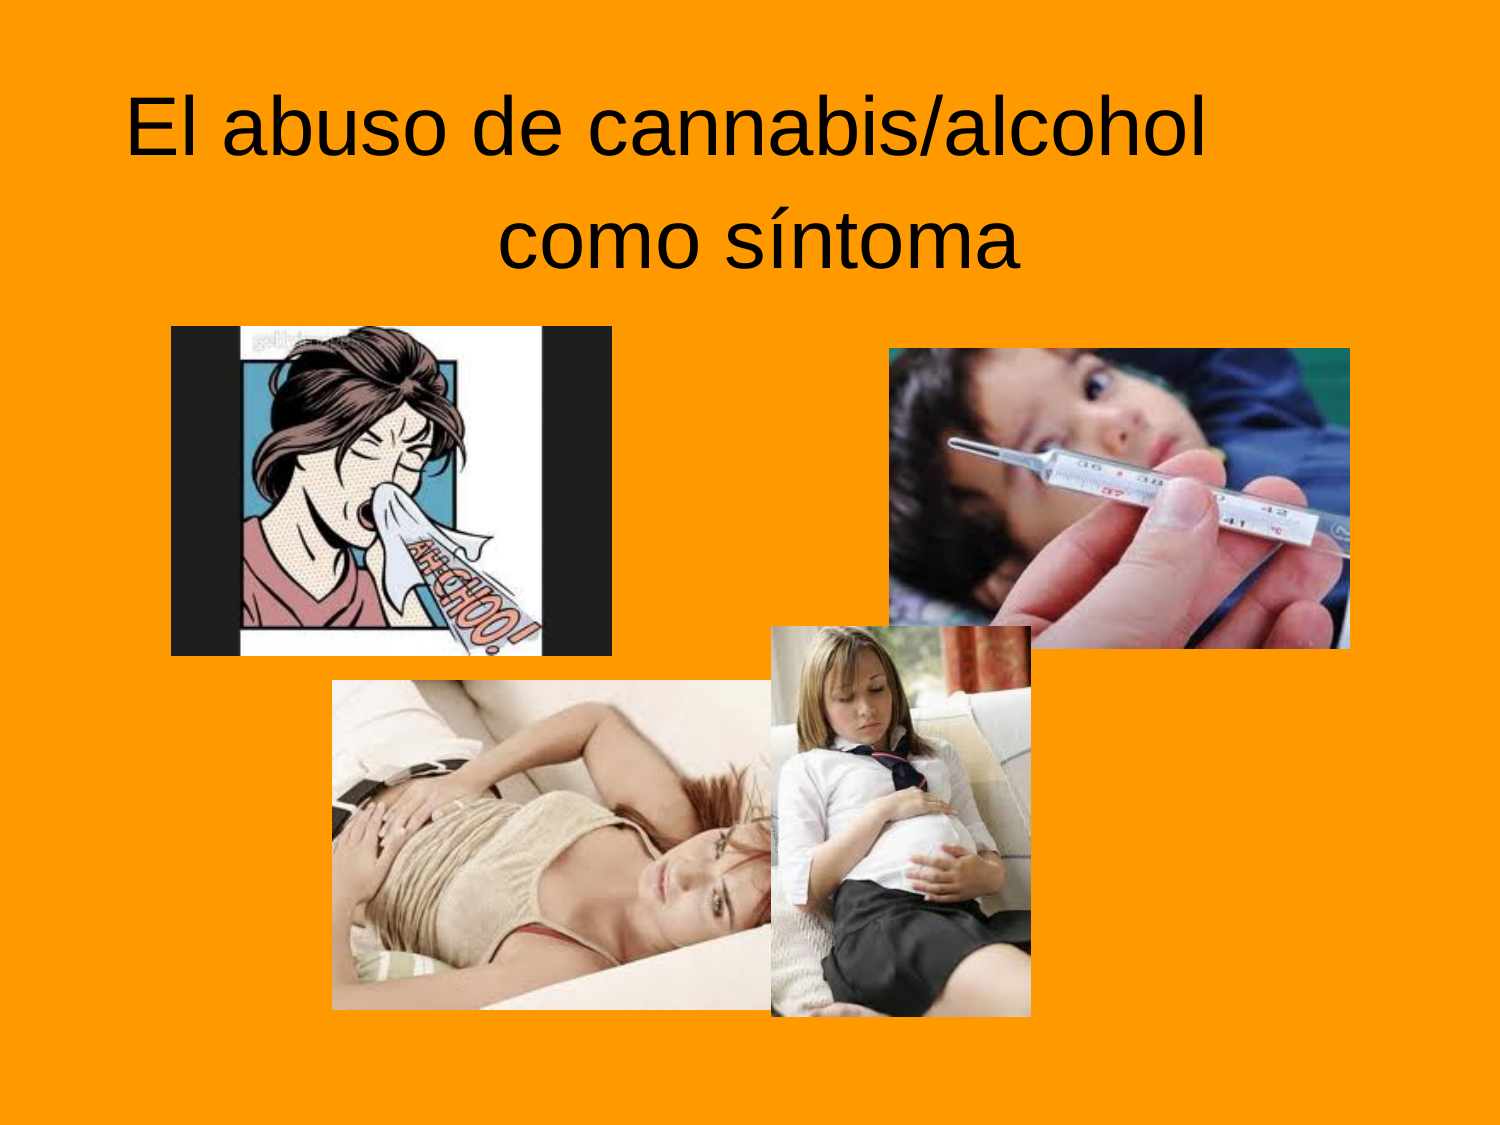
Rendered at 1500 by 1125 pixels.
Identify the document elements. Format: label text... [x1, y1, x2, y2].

picture [171, 326, 612, 656]
picture [331, 347, 1351, 1017]
text_box [620, 367, 880, 678]
title El abuso de cannabis/alcohol como síntoma [85, 69, 1434, 275]
